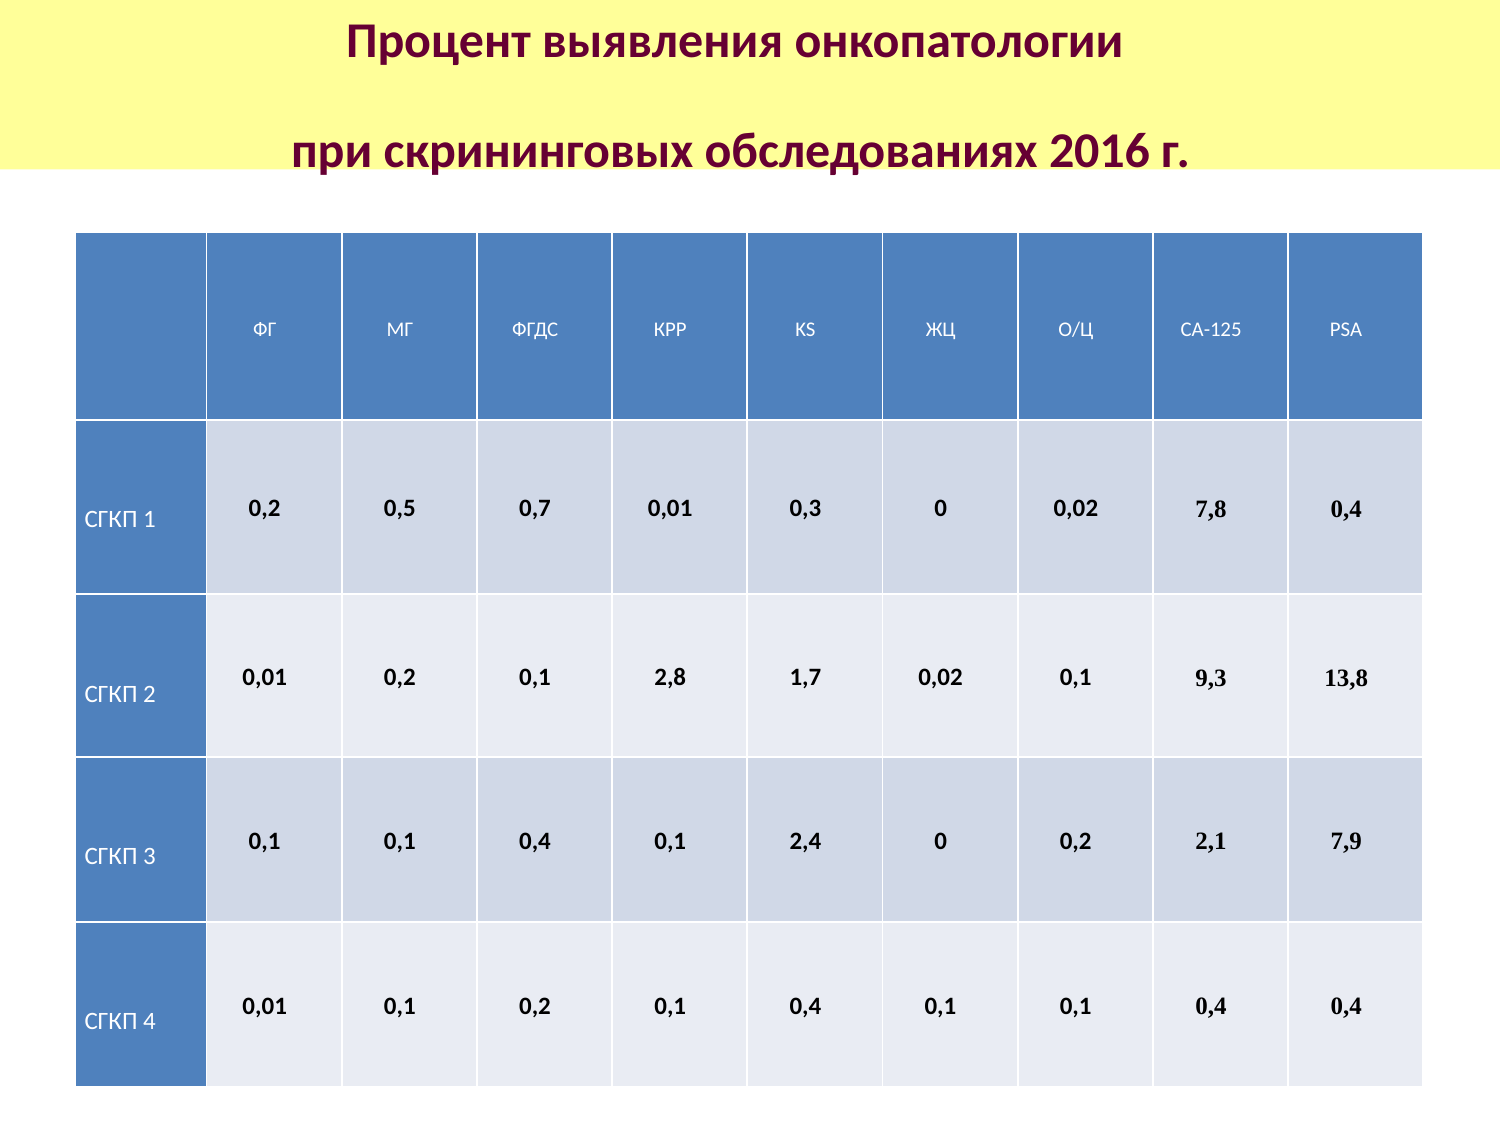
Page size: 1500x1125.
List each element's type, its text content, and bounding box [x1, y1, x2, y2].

table_cell 0,1 [1019, 595, 1152, 756]
table_header ФГДС [478, 233, 611, 419]
table_cell 0,4 [748, 923, 882, 1086]
table_cell 7,9 [1289, 758, 1422, 921]
table_cell 0,01 [613, 421, 746, 593]
table_cell 0,1 [207, 758, 341, 921]
table_cell 0,7 [478, 421, 611, 593]
table_cell 0,1 [343, 923, 476, 1086]
table_cell 0 [883, 758, 1017, 921]
table_cell 0,1 [343, 758, 476, 921]
table_cell 0,2 [343, 595, 476, 756]
table_cell 13,8 [1289, 595, 1422, 756]
table_cell 0,01 [207, 923, 341, 1086]
table_header KS [748, 233, 882, 419]
table_cell 0,1 [613, 923, 746, 1086]
table_cell 0,4 [1154, 923, 1287, 1086]
table_cell 0,4 [1289, 421, 1422, 593]
table_cell 9,3 [1154, 595, 1287, 756]
table_cell СГКП 2 [76, 595, 206, 756]
table_cell 7,8 [1154, 421, 1287, 593]
table_cell 0,2 [478, 923, 611, 1086]
table_cell 2,1 [1154, 758, 1287, 921]
table_cell 0,1 [478, 595, 611, 756]
table_cell СГКП 3 [76, 758, 206, 921]
table_header О/Ц [1019, 233, 1152, 419]
table_cell 0,3 [748, 421, 882, 593]
table_cell 1,7 [748, 595, 882, 756]
table_cell 0,5 [343, 421, 476, 593]
table_header [76, 233, 206, 419]
table_cell СГКП 1 [76, 421, 206, 593]
table_header PSA [1289, 233, 1422, 419]
table_header ЖЦ [883, 233, 1017, 419]
table_cell 0,1 [1019, 923, 1152, 1086]
text_box Процент выявления онкопатологии при скрининговых обследованиях 2016 г. [0, 0, 1500, 170]
table_header МГ [343, 233, 476, 419]
table_cell 0,1 [883, 923, 1017, 1086]
table_cell 0,4 [1289, 923, 1422, 1086]
table_cell 0,1 [613, 758, 746, 921]
table_cell 0,4 [478, 758, 611, 921]
table_header ФГ [207, 233, 341, 419]
table_cell СГКП 4 [76, 923, 206, 1086]
table_cell 0,2 [1019, 758, 1152, 921]
table_cell 0,01 [207, 595, 341, 756]
table_cell 0,2 [207, 421, 341, 593]
table_cell 2,8 [613, 595, 746, 756]
table_cell 0 [883, 421, 1017, 593]
table_cell 2,4 [748, 758, 882, 921]
table_cell 0,02 [1019, 421, 1152, 593]
table_cell 0,02 [883, 595, 1017, 756]
table_header КРР [613, 233, 746, 419]
table_header СA-125 [1154, 233, 1287, 419]
